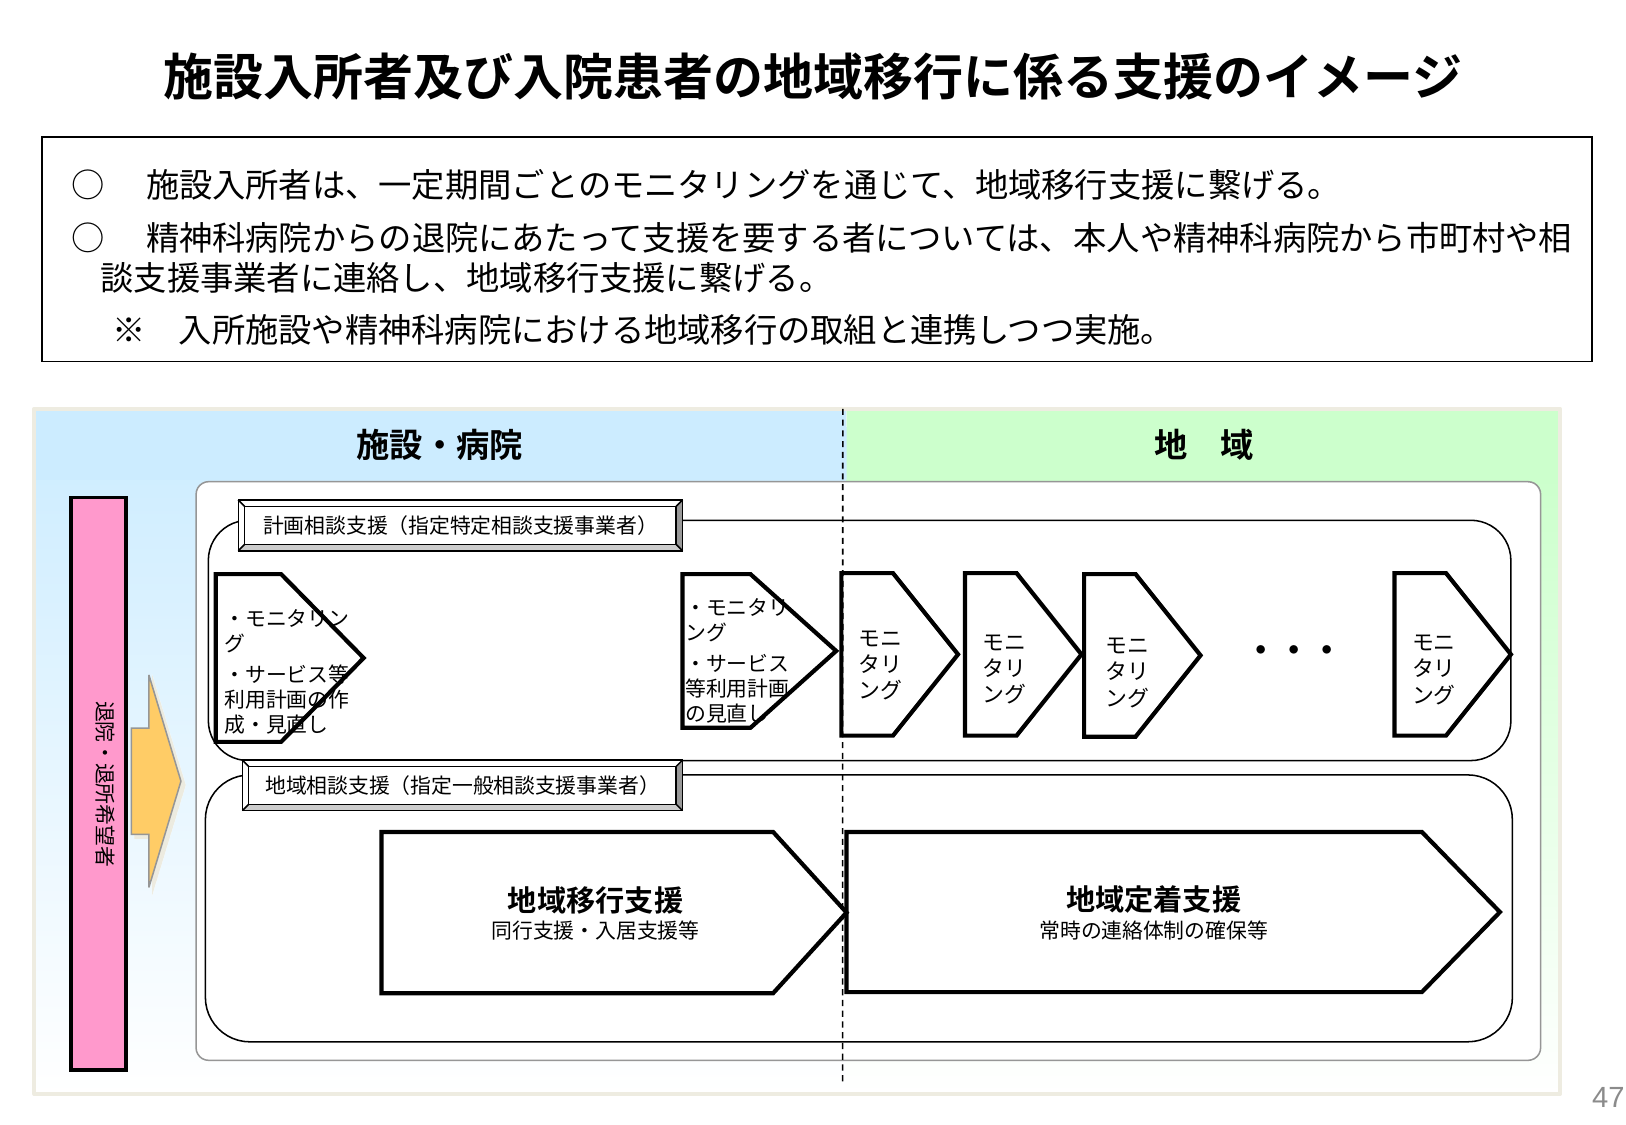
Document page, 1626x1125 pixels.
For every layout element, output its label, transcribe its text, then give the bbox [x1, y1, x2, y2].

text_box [32, 408, 1562, 1095]
text_box ○ 施設入所者は、一定期間ごとのモニタリングを通じて、地域移行支援に繋げる。 ○ 精神科病院からの退院にあたって支援を要する者については、本人や精神科病院から市町村や相談支援事業者に連絡し、地域移行支援に繋げる。 ※ 入所施設や精神科病院における地域移行の取組と連携しつつ実施。 [42, 137, 1593, 362]
slide_number 47 [1260, 1070, 1625, 1125]
text_box 施設入所者及び入院患者の地域移行に係る支援のイメージ [0, 38, 1625, 113]
